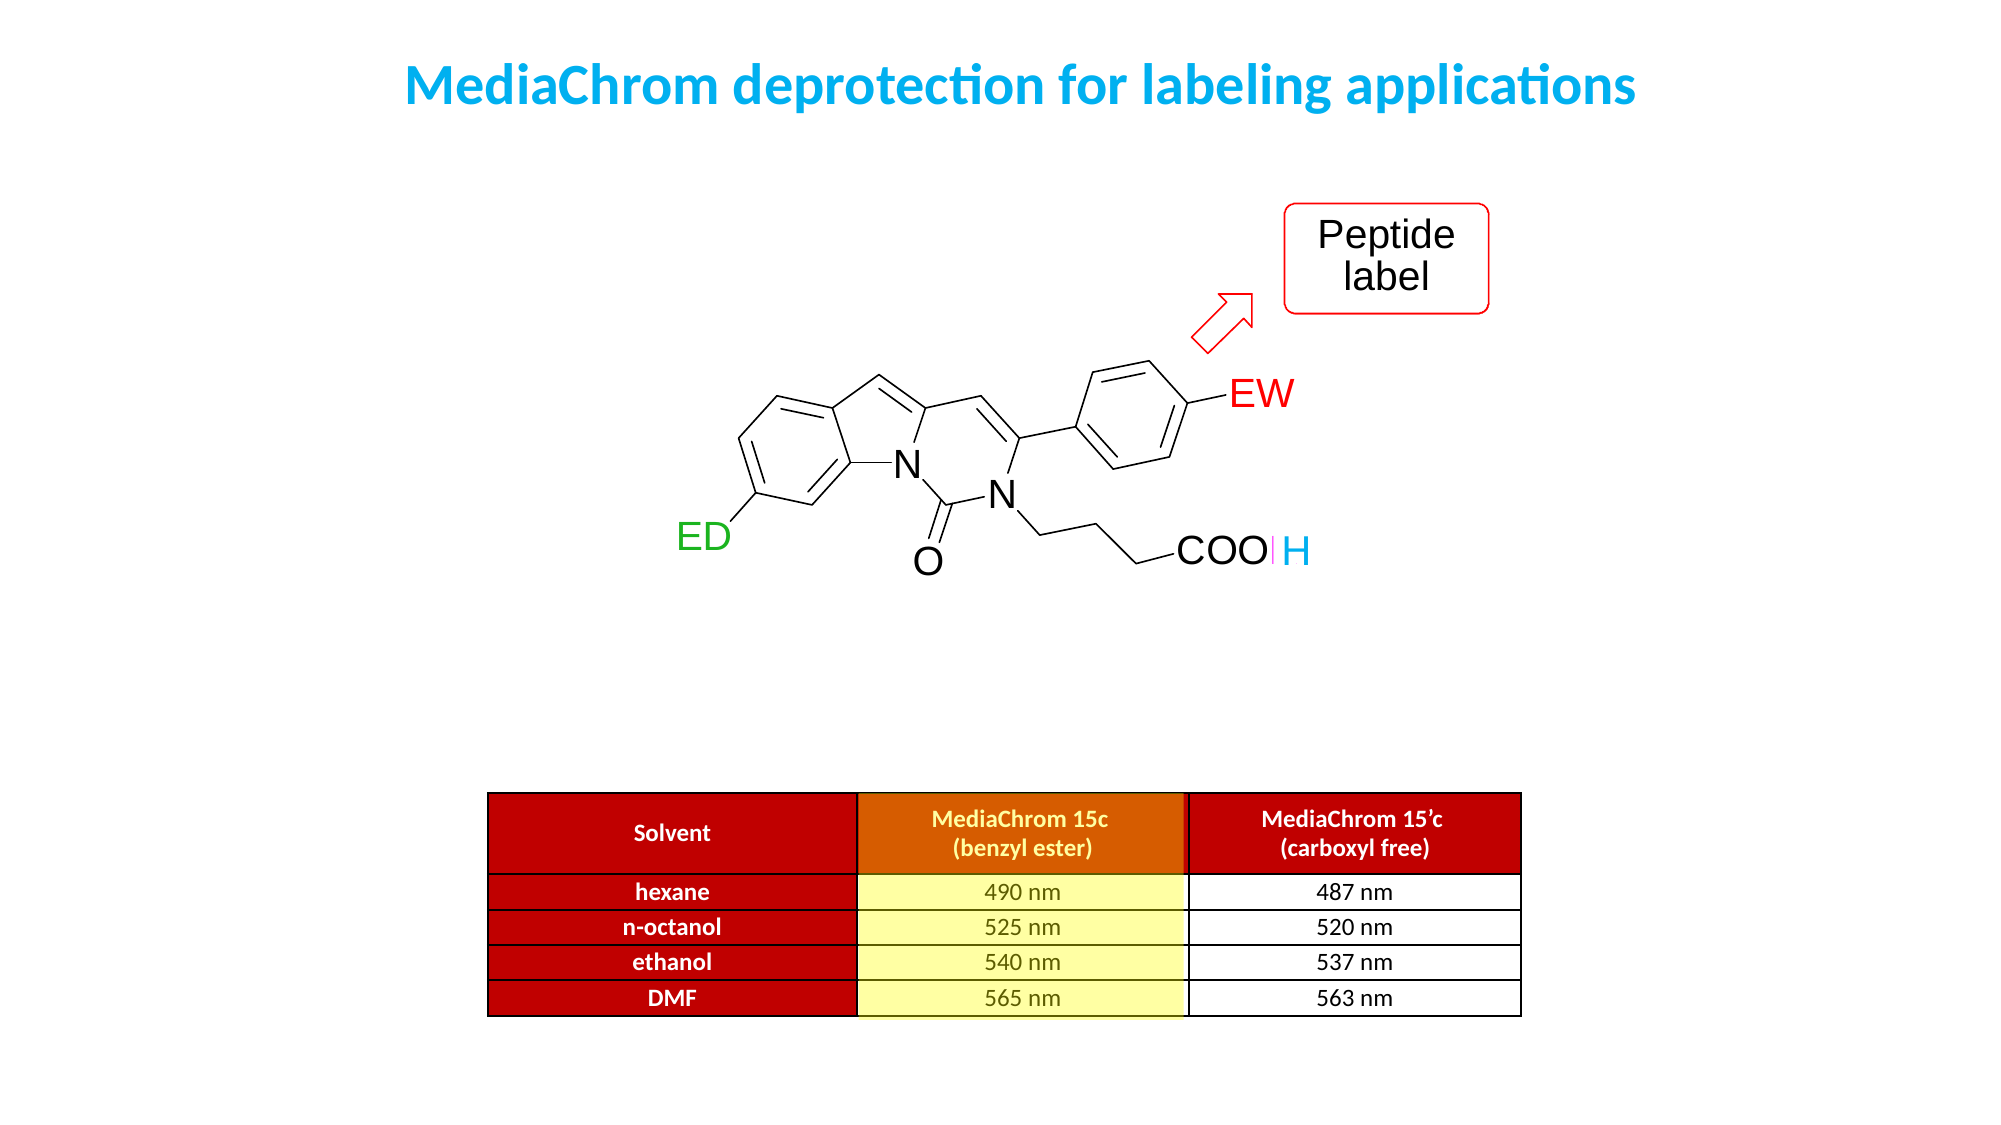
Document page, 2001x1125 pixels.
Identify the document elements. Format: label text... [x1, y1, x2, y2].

table_cell 537 nm [1190, 946, 1520, 979]
table_cell 563 nm [1190, 981, 1520, 1015]
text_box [414, 168, 1522, 598]
table_cell 520 nm [1190, 911, 1520, 944]
table_cell n-octanol [489, 911, 856, 944]
table_cell hexane [489, 875, 856, 909]
table_cell ethanol [489, 946, 856, 979]
text_box [858, 792, 1185, 1021]
table_header MediaChrom 15’c (carboxyl free) [1190, 794, 1520, 873]
table_cell 487 nm [1190, 875, 1520, 909]
table_header Solvent [489, 794, 856, 873]
table_cell DMF [489, 981, 856, 1015]
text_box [478, 169, 1615, 599]
text_box MediaChrom deprotection for labeling applications [389, 38, 1653, 124]
